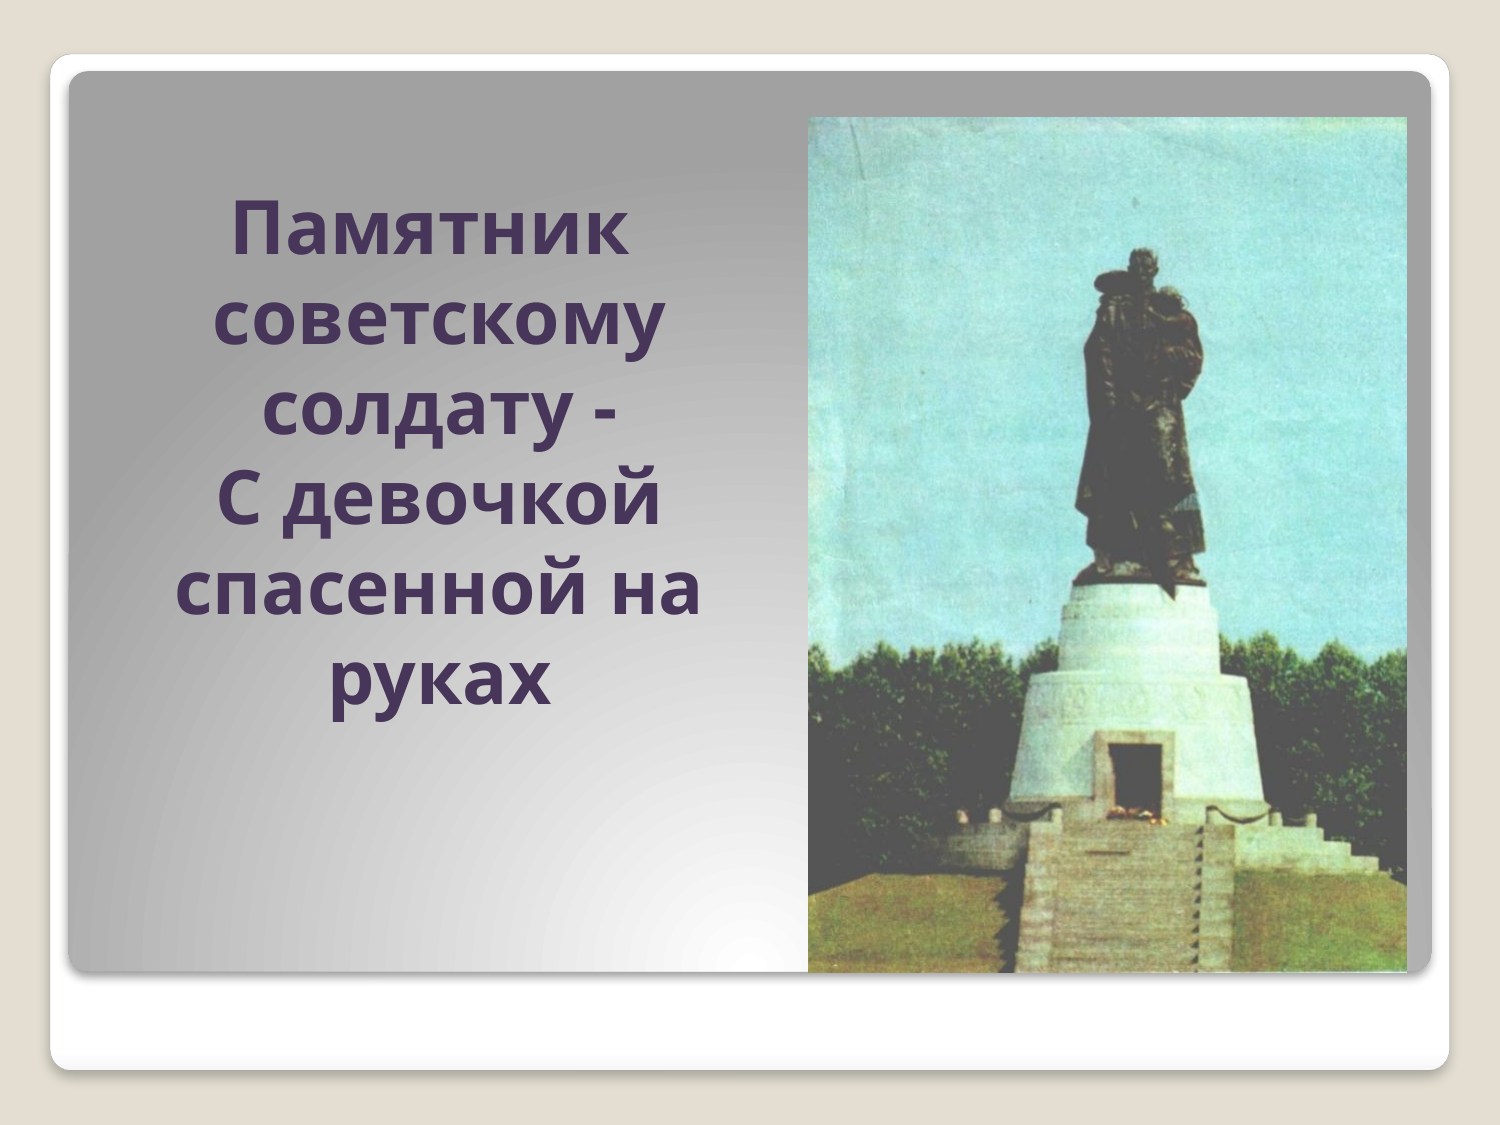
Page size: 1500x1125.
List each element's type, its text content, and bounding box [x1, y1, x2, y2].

title Памятник советскому солдату - С девочкой спасенной на руках [128, 152, 750, 727]
picture [808, 116, 1407, 973]
